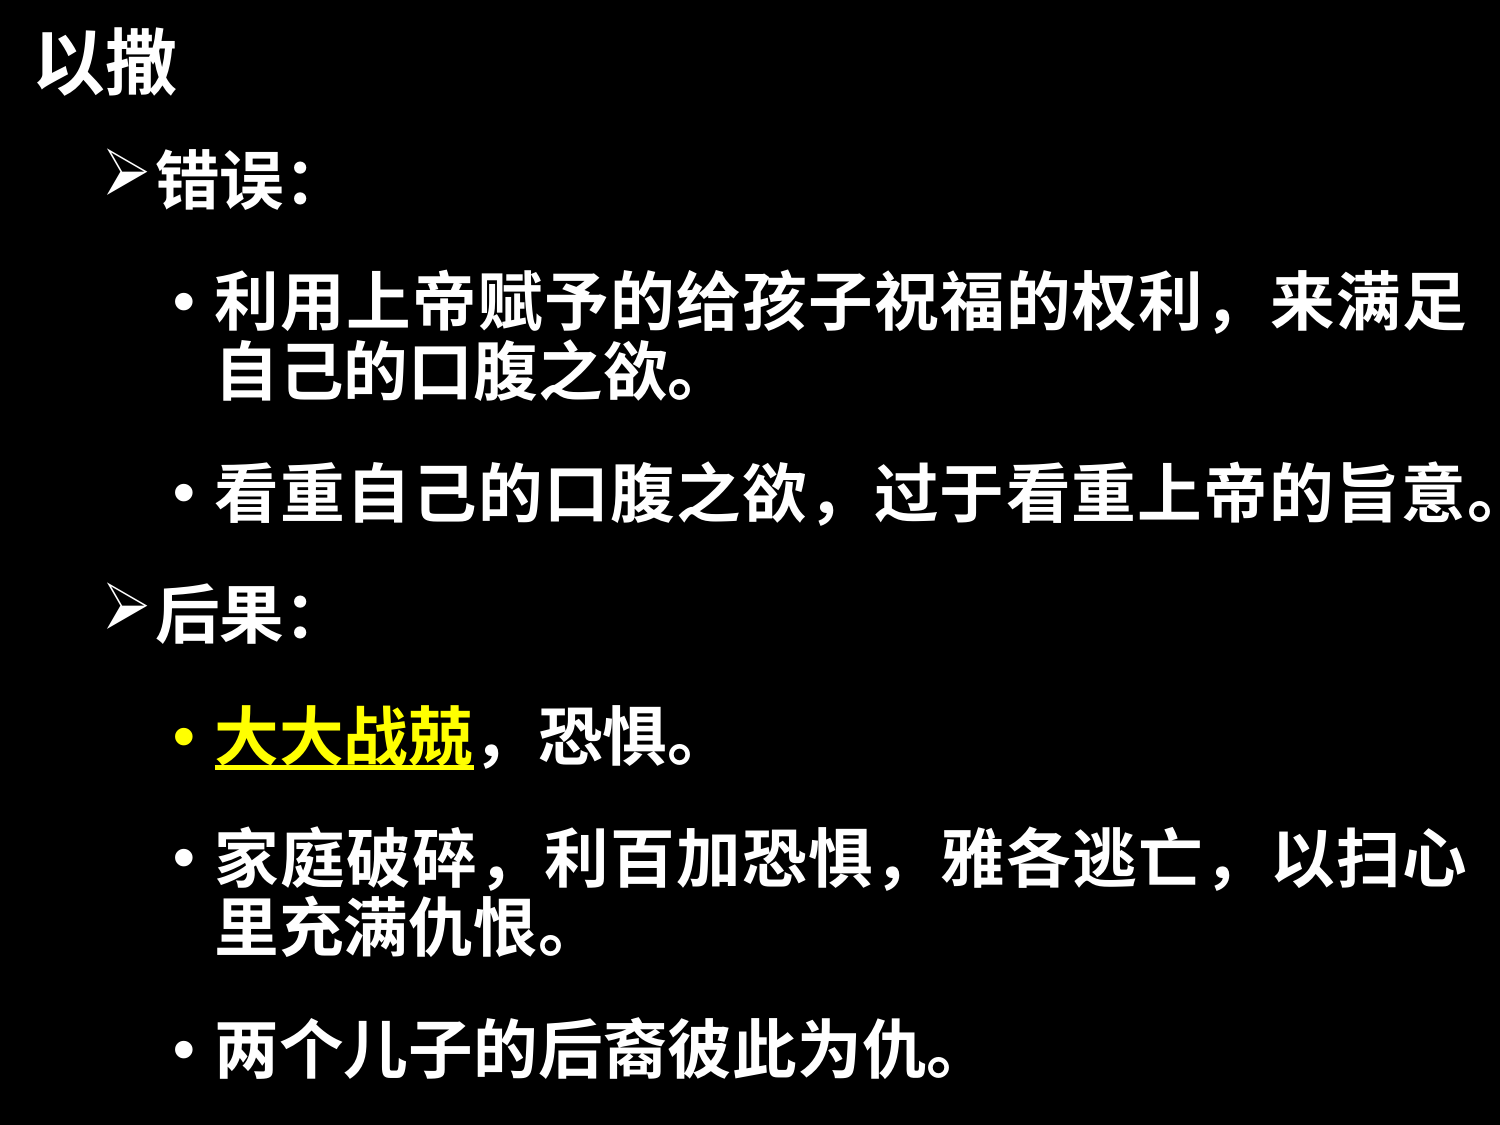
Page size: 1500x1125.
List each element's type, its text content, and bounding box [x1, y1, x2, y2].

list 以撒 错误： 利用上帝赋予的给孩子祝福的权利，来满足自己的口腹之欲。 看重自己的口腹之欲，过于看重上帝的旨意。 后果： 大大战兢，恐惧。 家庭破碎，利百加恐惧，雅各逃亡，以扫心里充满仇恨。 两个儿子的后裔彼此为仇。 [17, 19, 1483, 1106]
